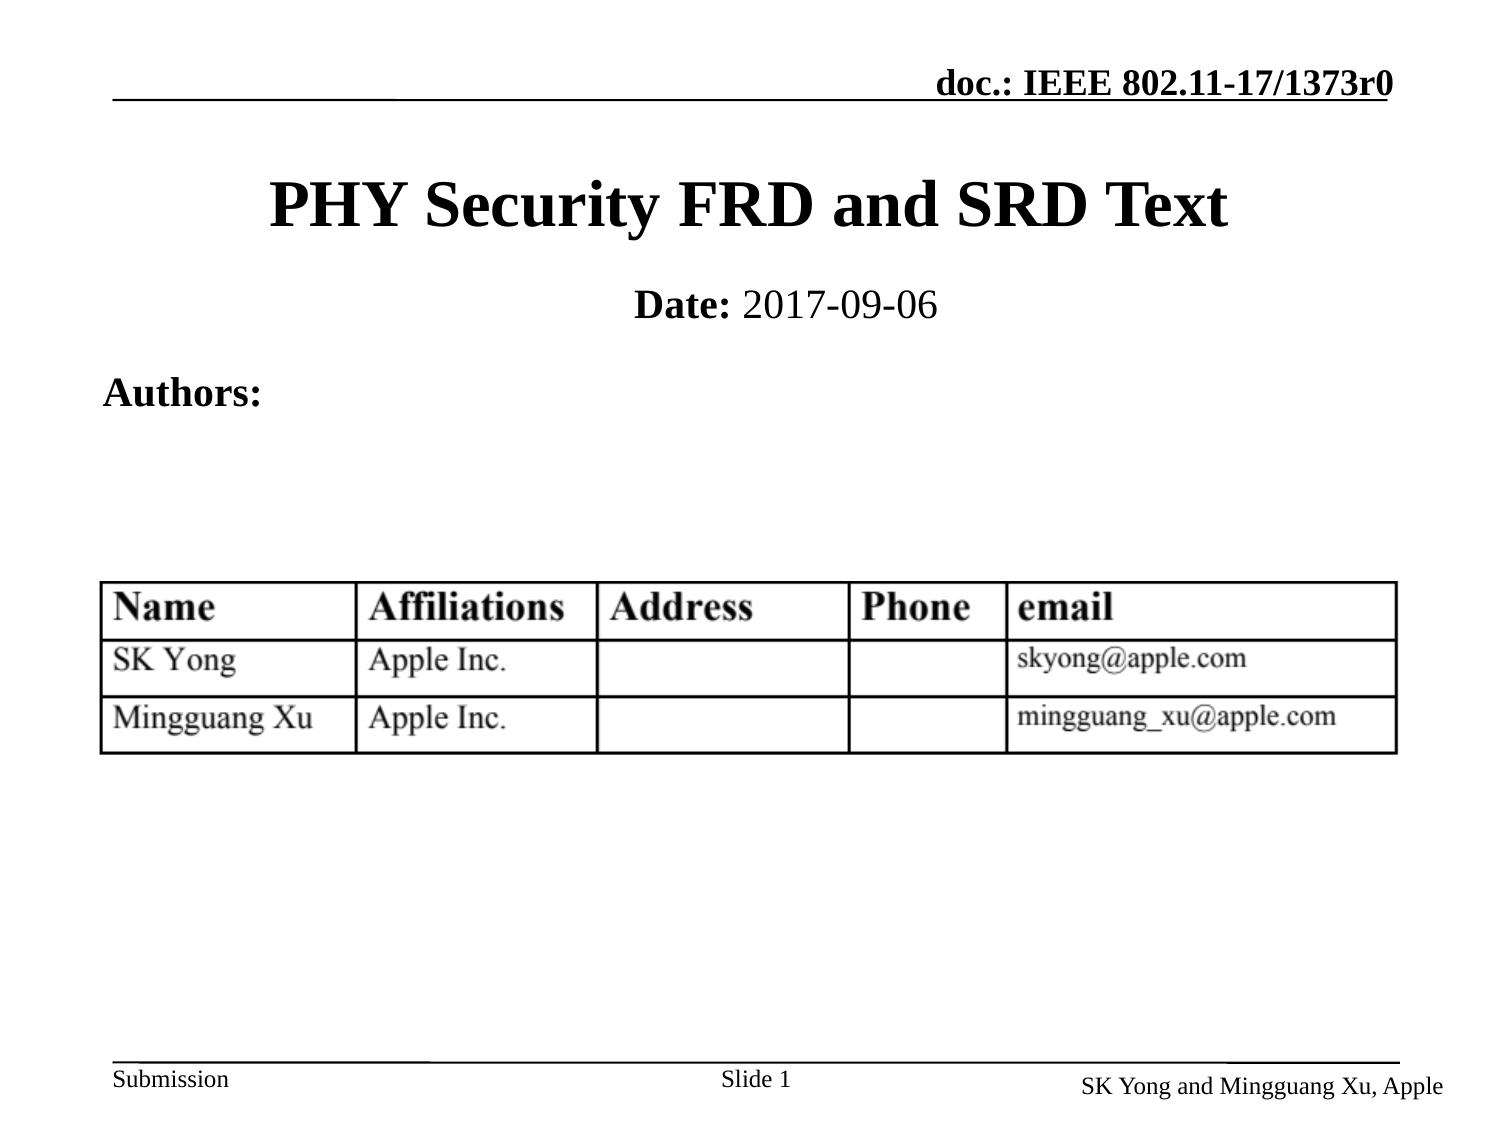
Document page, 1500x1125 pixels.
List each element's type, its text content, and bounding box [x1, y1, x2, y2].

title PHY Security FRD and SRD Text [112, 112, 1388, 288]
text_box Authors: [87, 357, 325, 420]
slide_number Slide 1 [712, 1061, 800, 1093]
list Date: 2017-09-06 [148, 268, 1424, 332]
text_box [86, 580, 1424, 799]
footer SK Yong and Mingguang Xu, Apple [1045, 1061, 1460, 1093]
